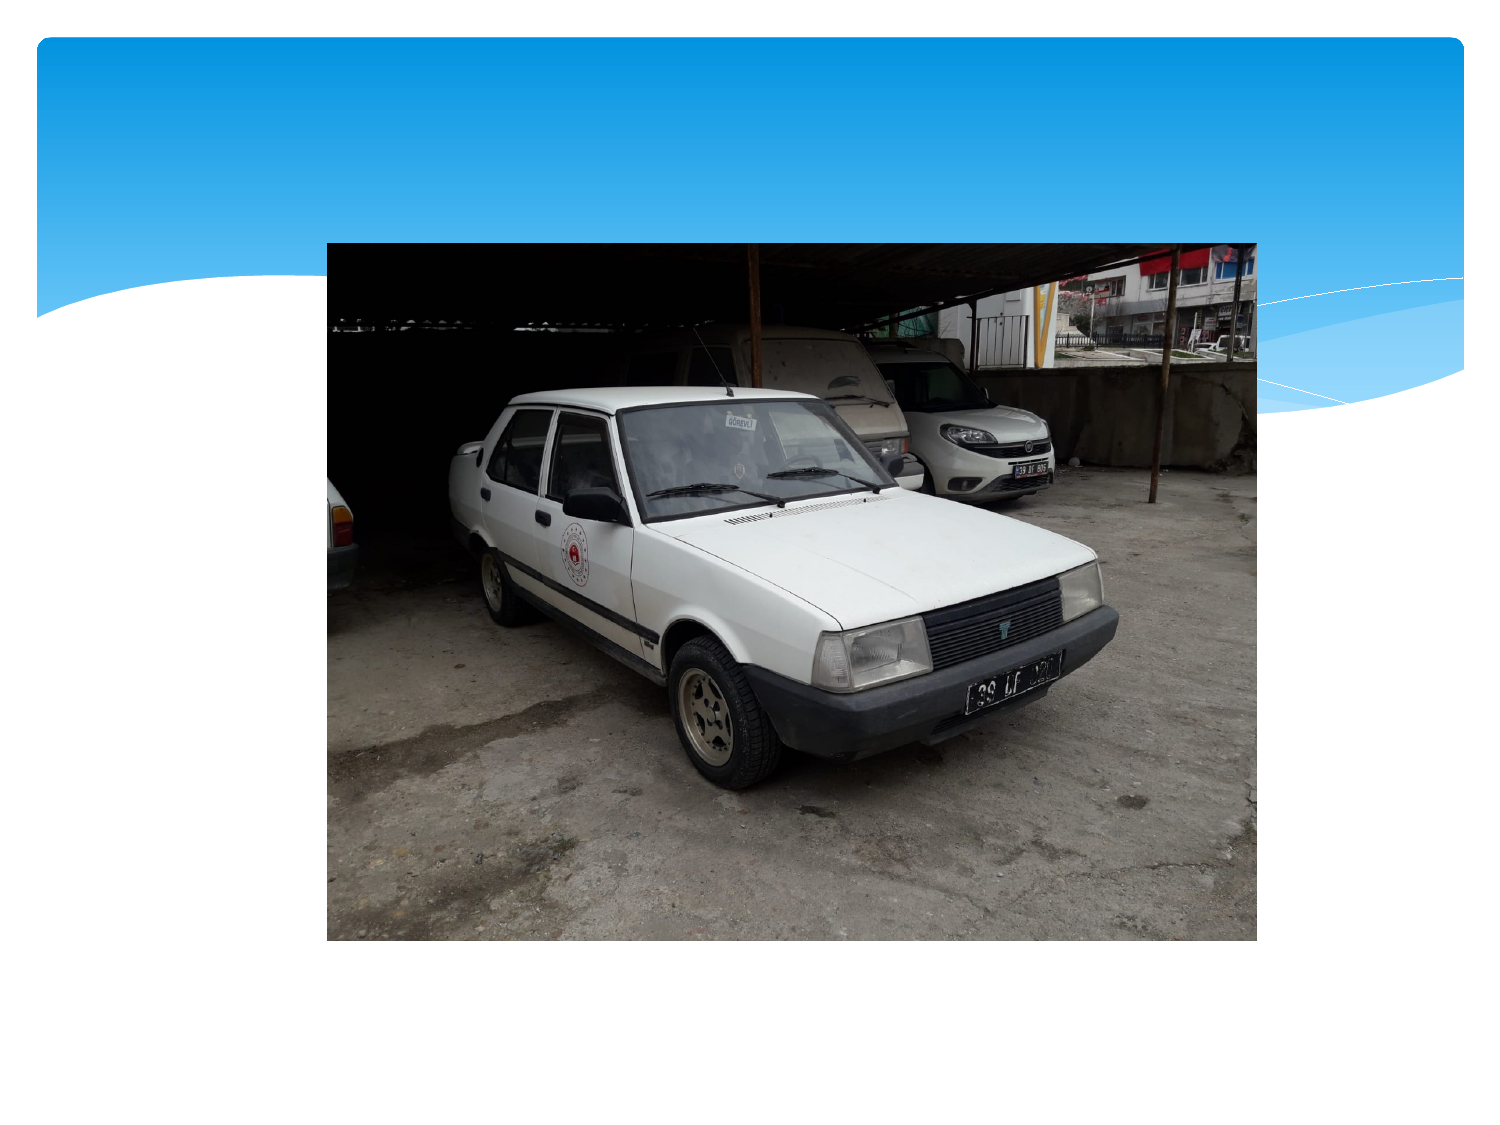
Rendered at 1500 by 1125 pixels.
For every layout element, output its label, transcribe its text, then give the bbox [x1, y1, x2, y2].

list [327, 243, 1258, 941]
table_cell 50 [321, 239, 1262, 245]
table_cell 24 [1260, 251, 1264, 290]
